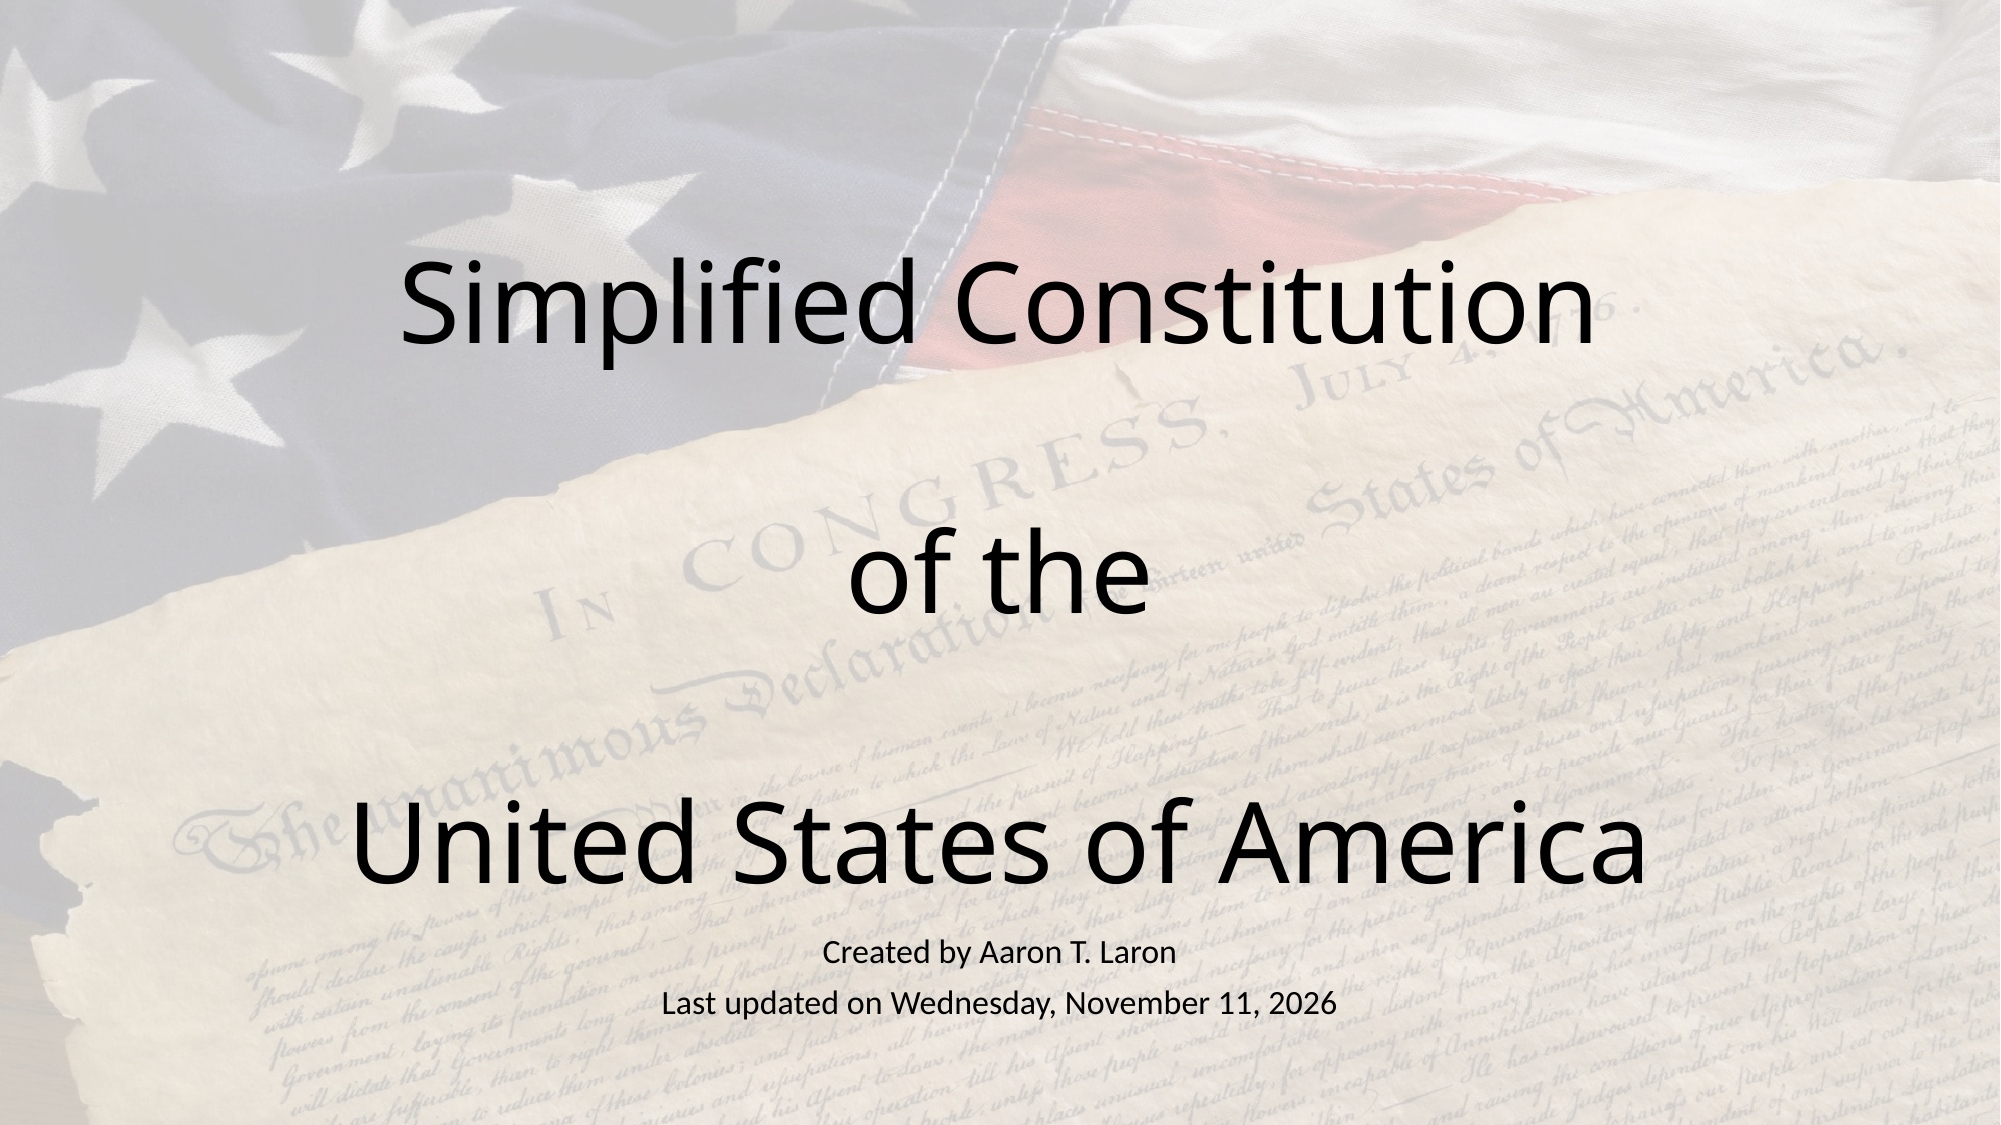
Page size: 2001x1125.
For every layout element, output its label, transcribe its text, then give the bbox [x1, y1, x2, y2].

subtitle Created by Aaron T. Laron Last updated on Friday, November 13, 2020 [249, 926, 1750, 1030]
title Simplified Constitution of the United States of America [0, 0, 2000, 914]
